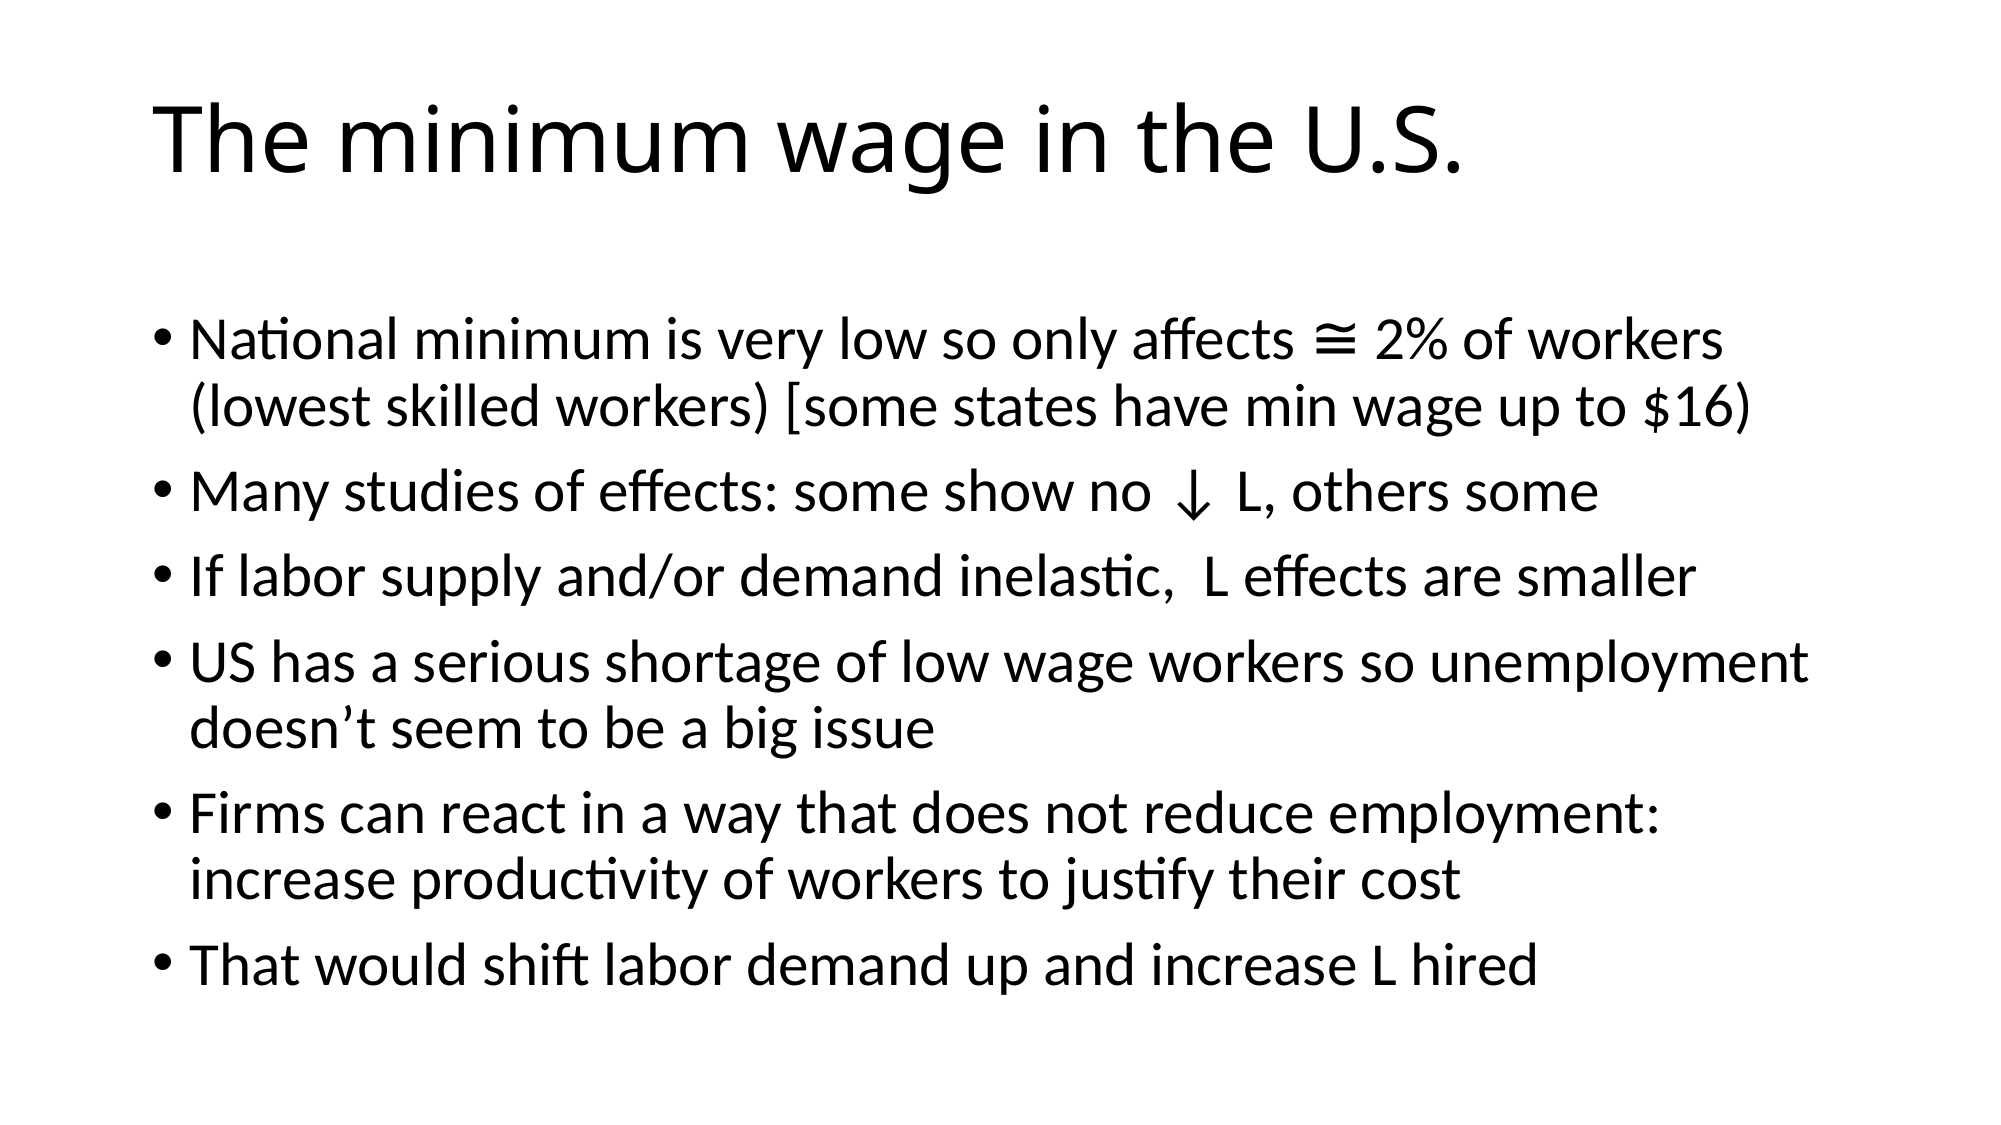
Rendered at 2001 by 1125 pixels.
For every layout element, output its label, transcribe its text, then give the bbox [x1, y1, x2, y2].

title The minimum wage in the U.S. [137, 59, 1863, 227]
list National minimum is very low so only affects ≅ 2% of workers (lowest skilled workers) [some states have min wage up to $16) Many studies of effects: some show no ↓ L, others some If labor supply and/or demand inelastic, L effects are smaller US has a serious shortage of low wage workers so unemployment doesn’t seem to be a big issue Firms can react in a way that does not reduce employment: increase productivity of workers to justify their cost That would shift labor demand up and increase L hired [137, 299, 1863, 1014]
